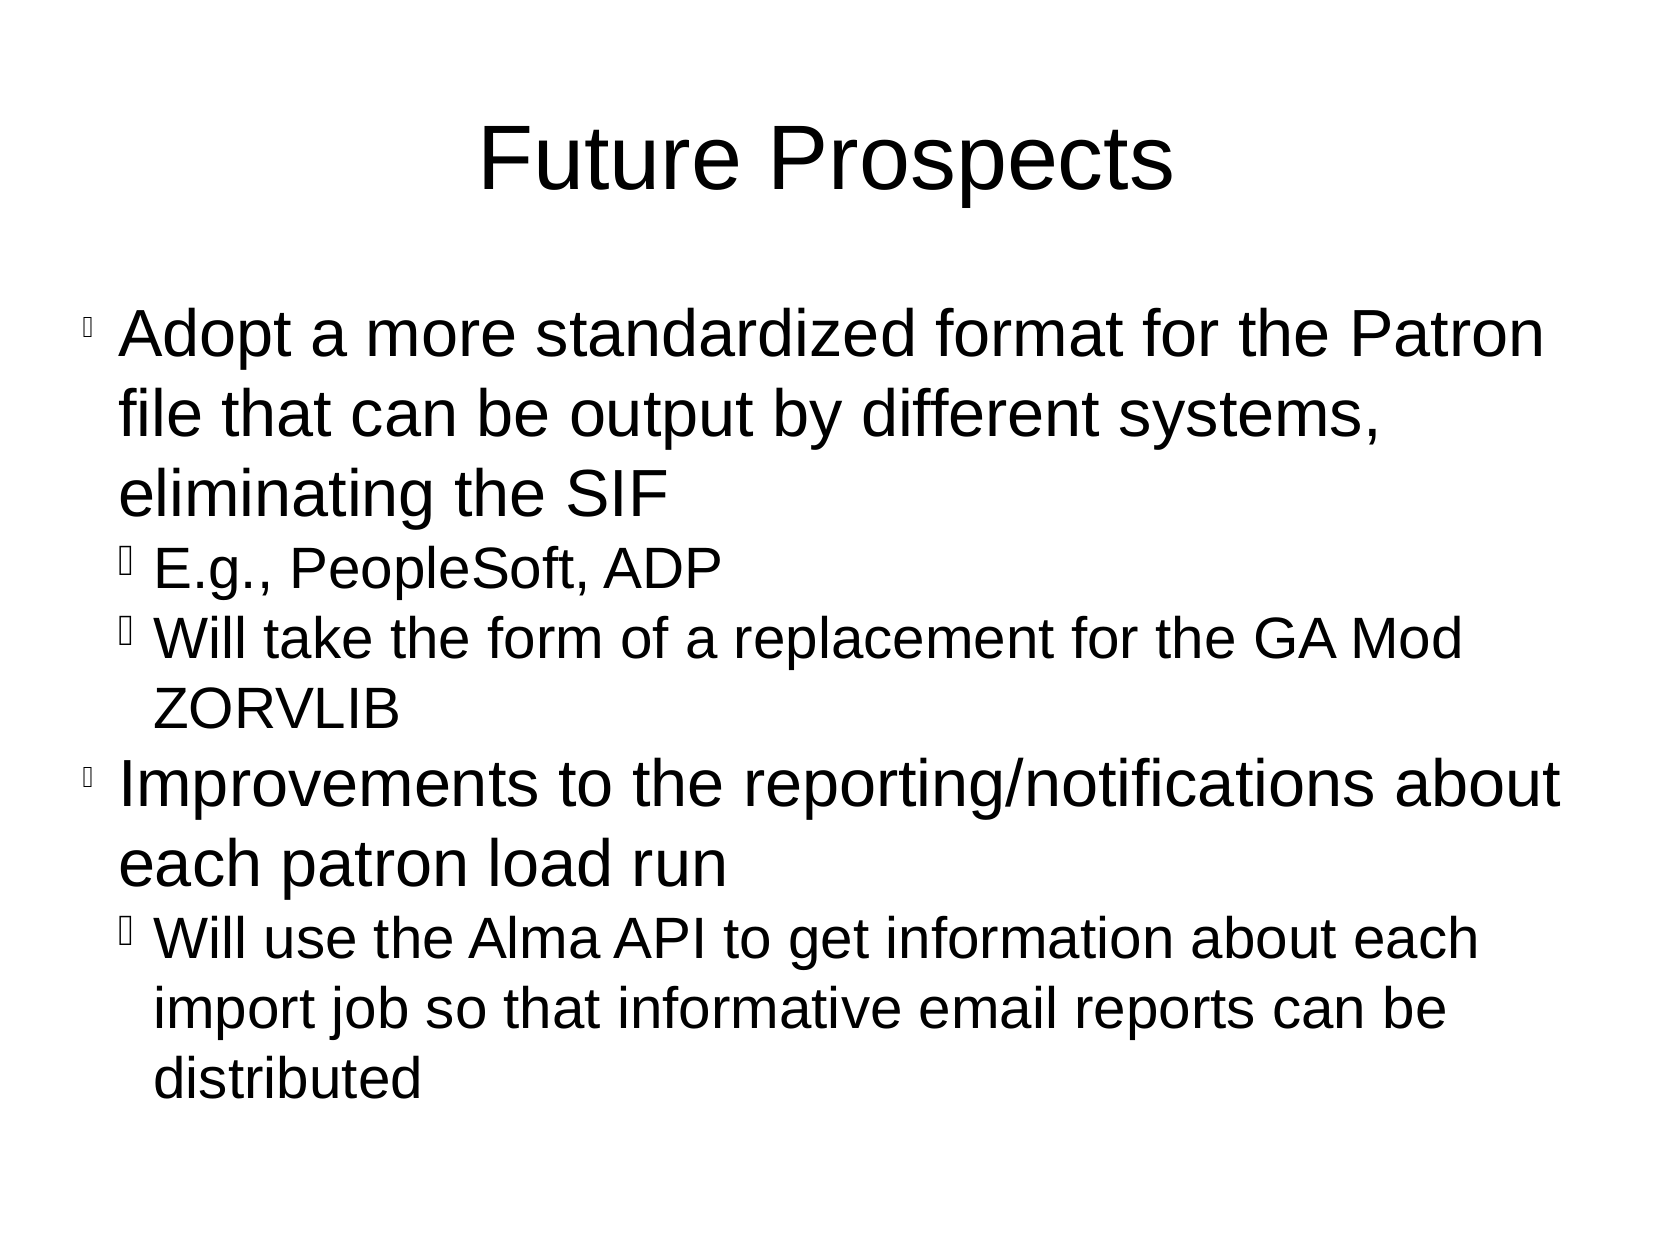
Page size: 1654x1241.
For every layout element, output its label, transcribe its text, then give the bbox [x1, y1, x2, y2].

text_box Future Prospects [82, 49, 1571, 257]
text_box Adopt a more standardized format for the Patron file that can be output by different systems, eliminating the SIF E.g., PeopleSoft, ADP Will take the form of a replacement for the GA Mod ZORVLIB Improvements to the reporting/notifications about each patron load run Will use the Alma API to get information about each import job so that informative email reports can be distributed [82, 290, 1571, 1010]
